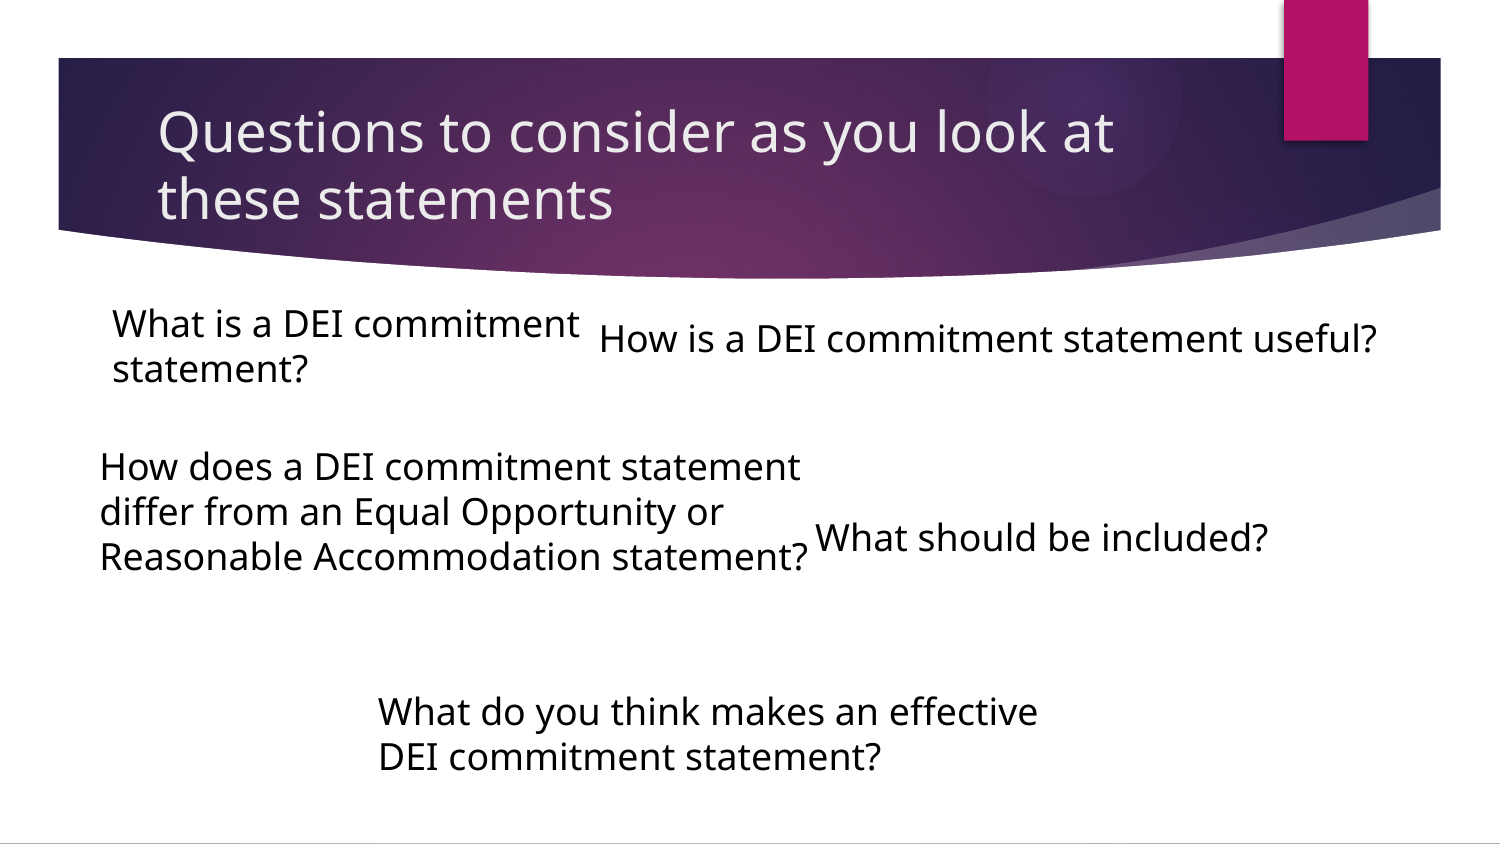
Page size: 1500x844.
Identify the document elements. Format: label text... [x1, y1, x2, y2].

text_box How is a DEI commitment statement useful? [583, 307, 1403, 367]
text_box What should be included? [800, 506, 1294, 566]
text_box How does a DEI commitment statement differ from an Equal Opportunity or Reasonable Accommodation statement? [84, 435, 835, 586]
text_box What is a DEI commitment statement? [97, 292, 685, 398]
text_box What do you think makes an effective DEI commitment statement? [363, 680, 1114, 786]
title Questions to consider as you look at these statements [142, 119, 1220, 207]
